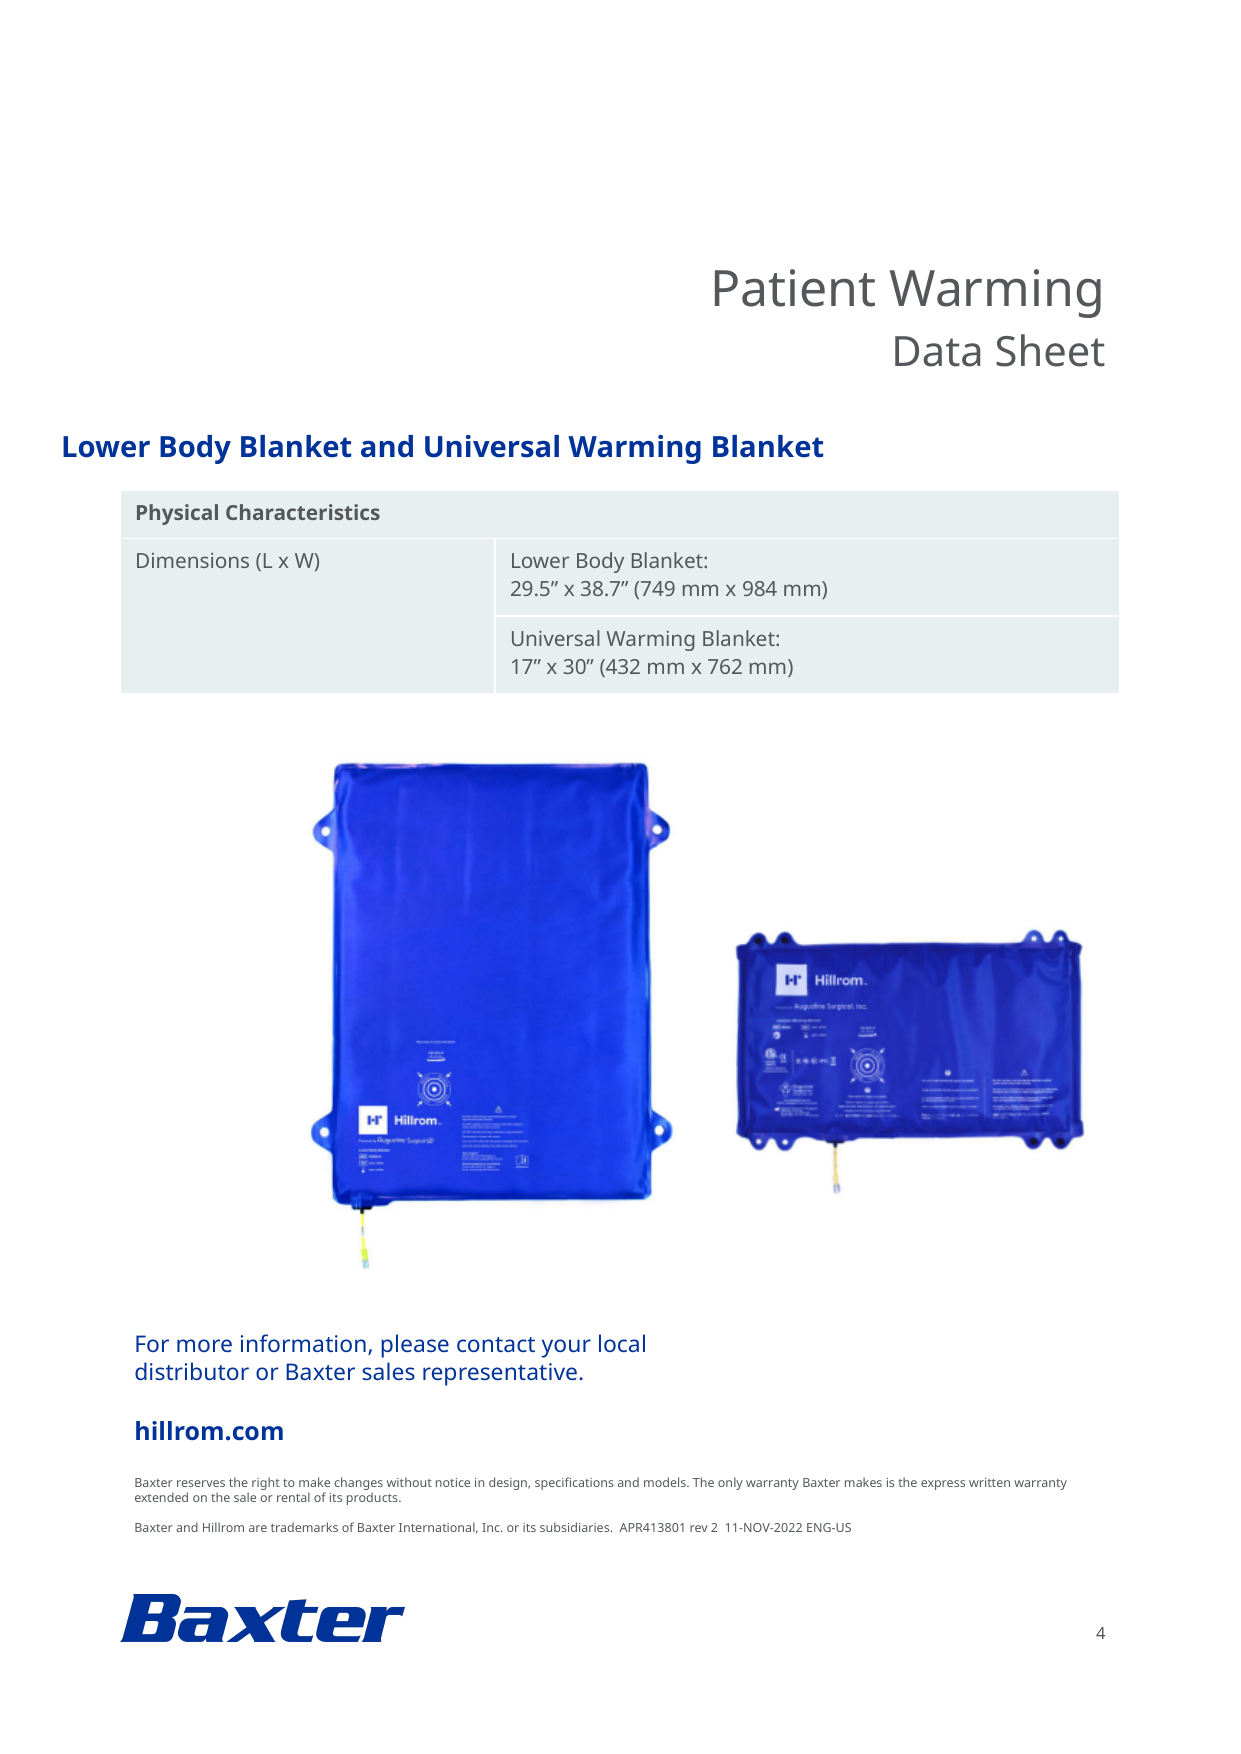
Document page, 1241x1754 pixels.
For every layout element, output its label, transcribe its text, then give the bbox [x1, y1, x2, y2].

text_box Lower Body Blanket and Universal Warming Blanket [46, 421, 840, 471]
table_cell Dimensions (L x W) [121, 539, 494, 693]
picture [120, 1594, 405, 1642]
picture [284, 737, 1130, 1276]
text_box 4 [1081, 1615, 1121, 1651]
table_cell Lower Body Blanket: 29.5” x 38.7” (749 mm x 984 mm) [496, 539, 1119, 615]
table_cell Universal Warming Blanket: 17” x 30” (432 mm x 762 mm) [496, 617, 1119, 693]
table_header Physical Characteristics [121, 491, 1119, 538]
